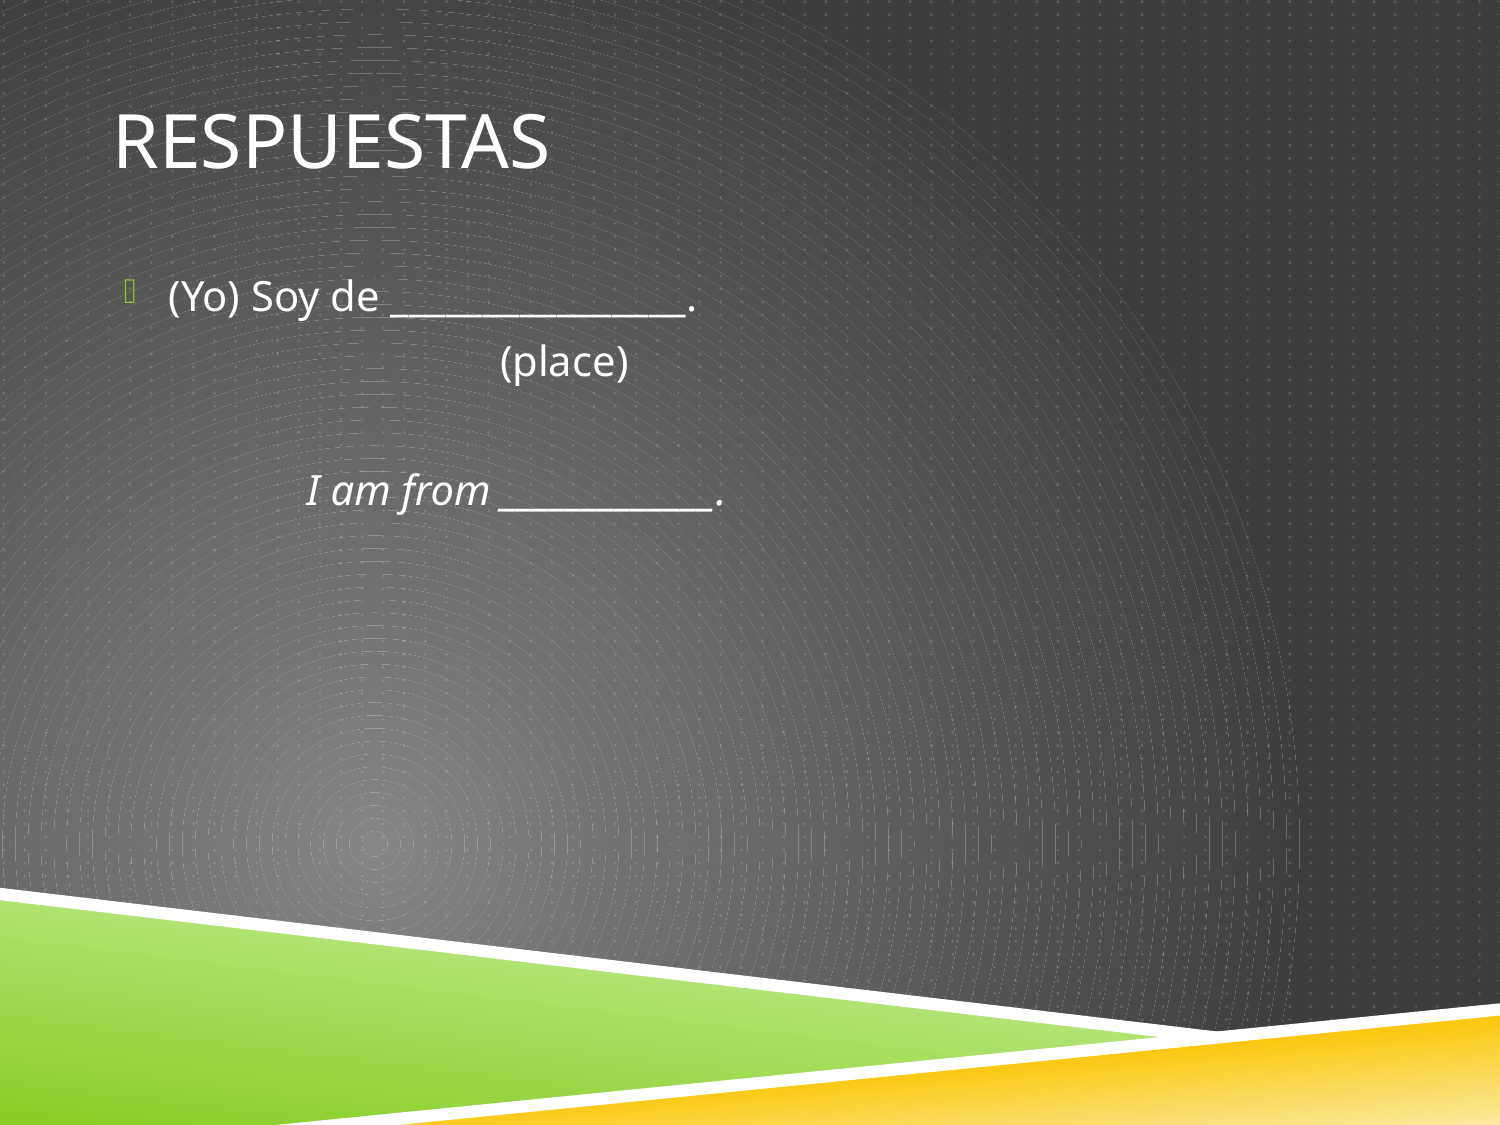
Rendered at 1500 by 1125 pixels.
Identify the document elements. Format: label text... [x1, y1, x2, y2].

title Respuestas [112, 45, 1388, 233]
list (Yo) Soy de ________________. (place) I am from _____________. [112, 262, 1388, 875]
